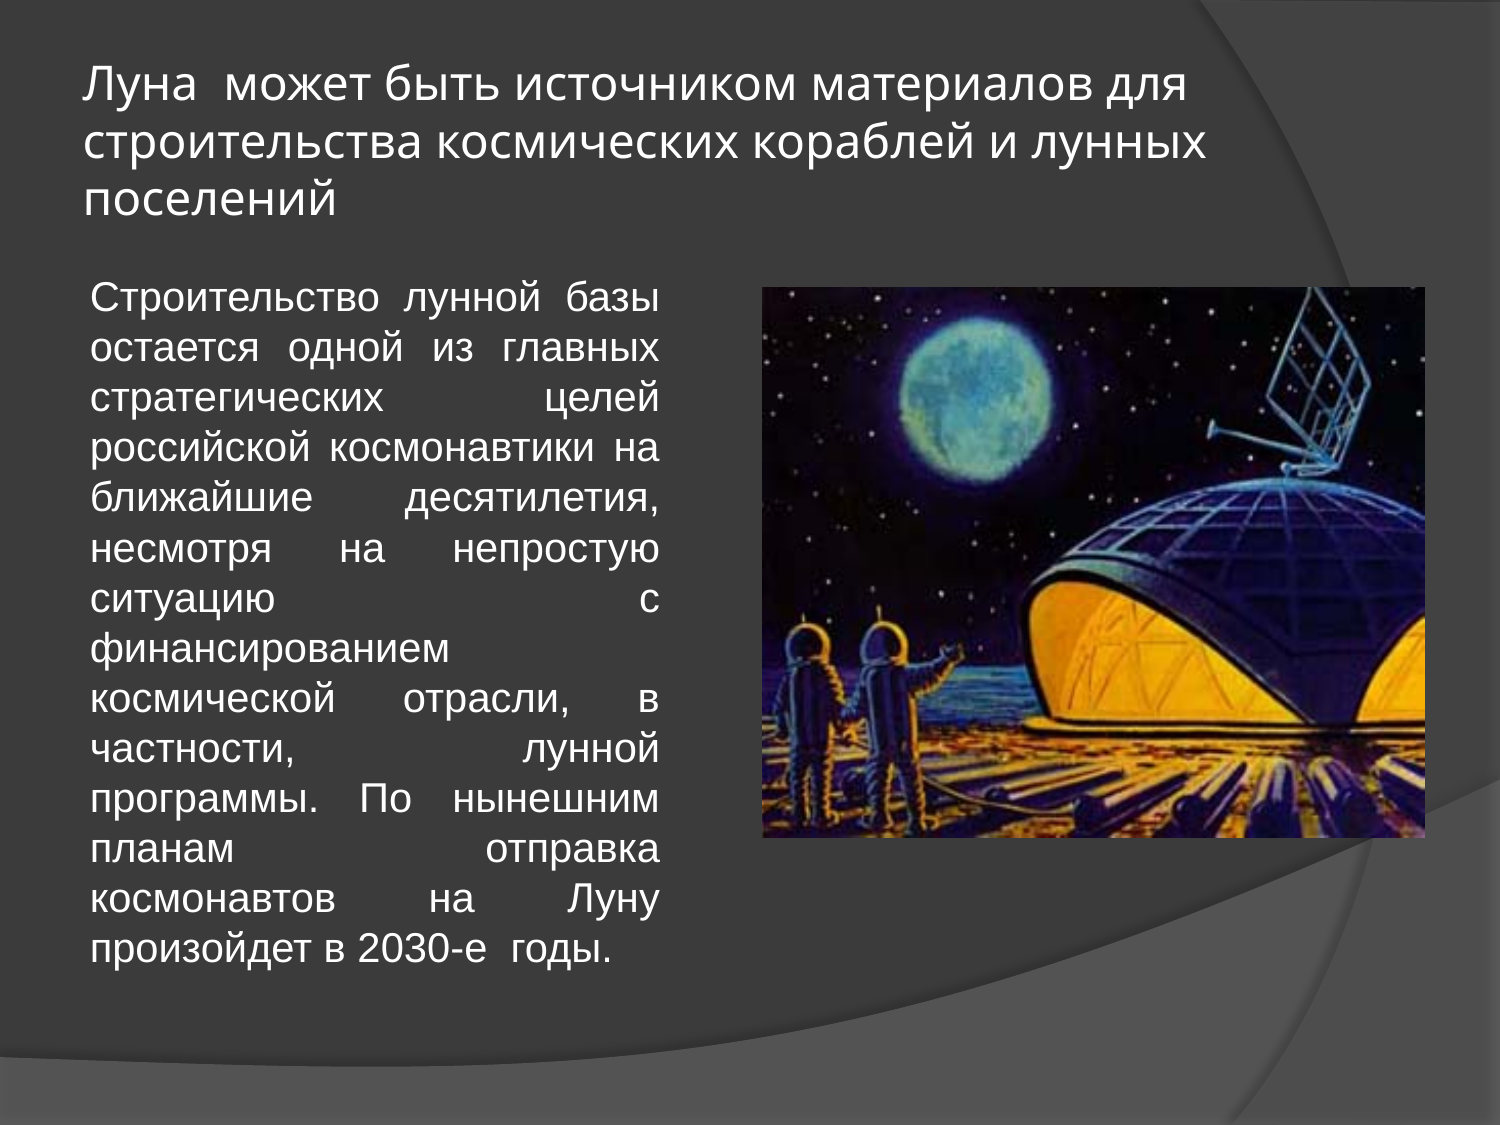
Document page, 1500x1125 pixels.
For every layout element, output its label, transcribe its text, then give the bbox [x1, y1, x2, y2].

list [762, 287, 1426, 838]
list Строительство лунной базы остается одной из главных стратегических целей российской космонавтики на ближайшие десятилетия, несмотря на непростую ситуацию с финансированием космической отрасли, в частности, лунной программы. По нынешним планам отправка космонавтов на Луну произойдет в 2030-е годы. [75, 262, 675, 1005]
title Луна может быть источником материалов для строительства космических кораблей и лунных поселений [75, 45, 1300, 233]
